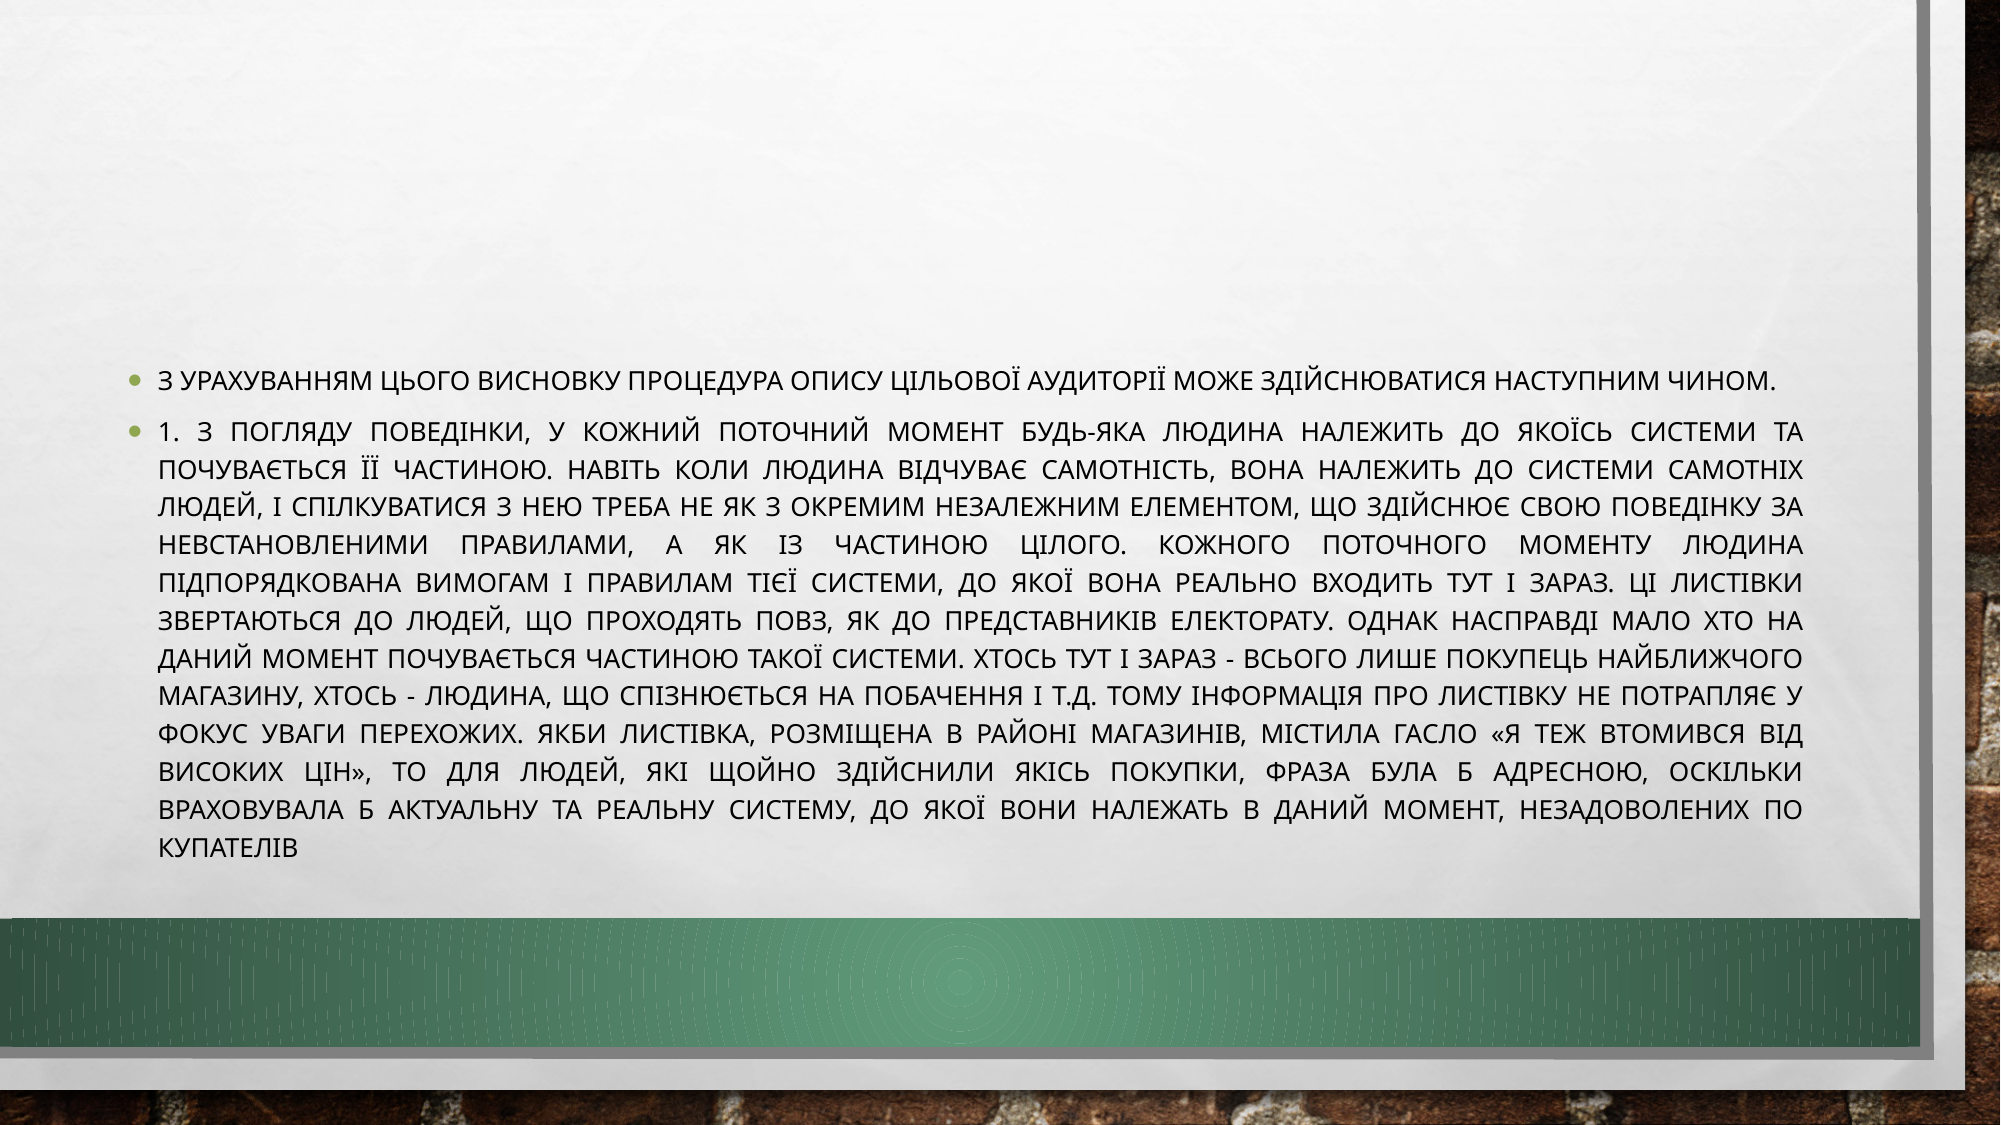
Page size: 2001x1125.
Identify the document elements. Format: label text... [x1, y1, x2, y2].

picture [0, 0, 2000, 1125]
list З урахуванням цього висновку процедура опису цільової аудиторії може здійснюватися наступним чином. 1. з погляду поведінки, у кожний поточний момент будь-яка людина належить до якоїсь системи та почувається її частиною. Навіть коли людина відчуває самотність, вона належить до системи самотніх людей, і спілкуватися з нею треба не як з окремим незалежним елементом, що здійснює свою поведінку за невстановленими правилами, а як із частиною цілого. Кожного поточного моменту людина підпорядкована вимогам і правилам тієї системи, до якої вона реально входить тут і зараз. Ці листівки звертаються до людей, що проходять повз, як до представників електорату. Однак насправді мало хто на даний момент почувається частиною такої системи. Хтось тут і зараз - всього лише покупець найближчого магазину, хтось - людина, що спізнюється на побачення і т.д. Тому інформація про листівку не потрапляє у фокус уваги перехожих. Якби листівка, розміщена в районі магазинів, містила гасло «Я теж втомився від високих цін», то для людей, які щойно здійснили якісь покупки, фраза була б адресною, оскільки враховувала б актуальну та реальну систему, до якої вони належать в даний момент, незадоволених по купателів [112, 338, 1818, 882]
